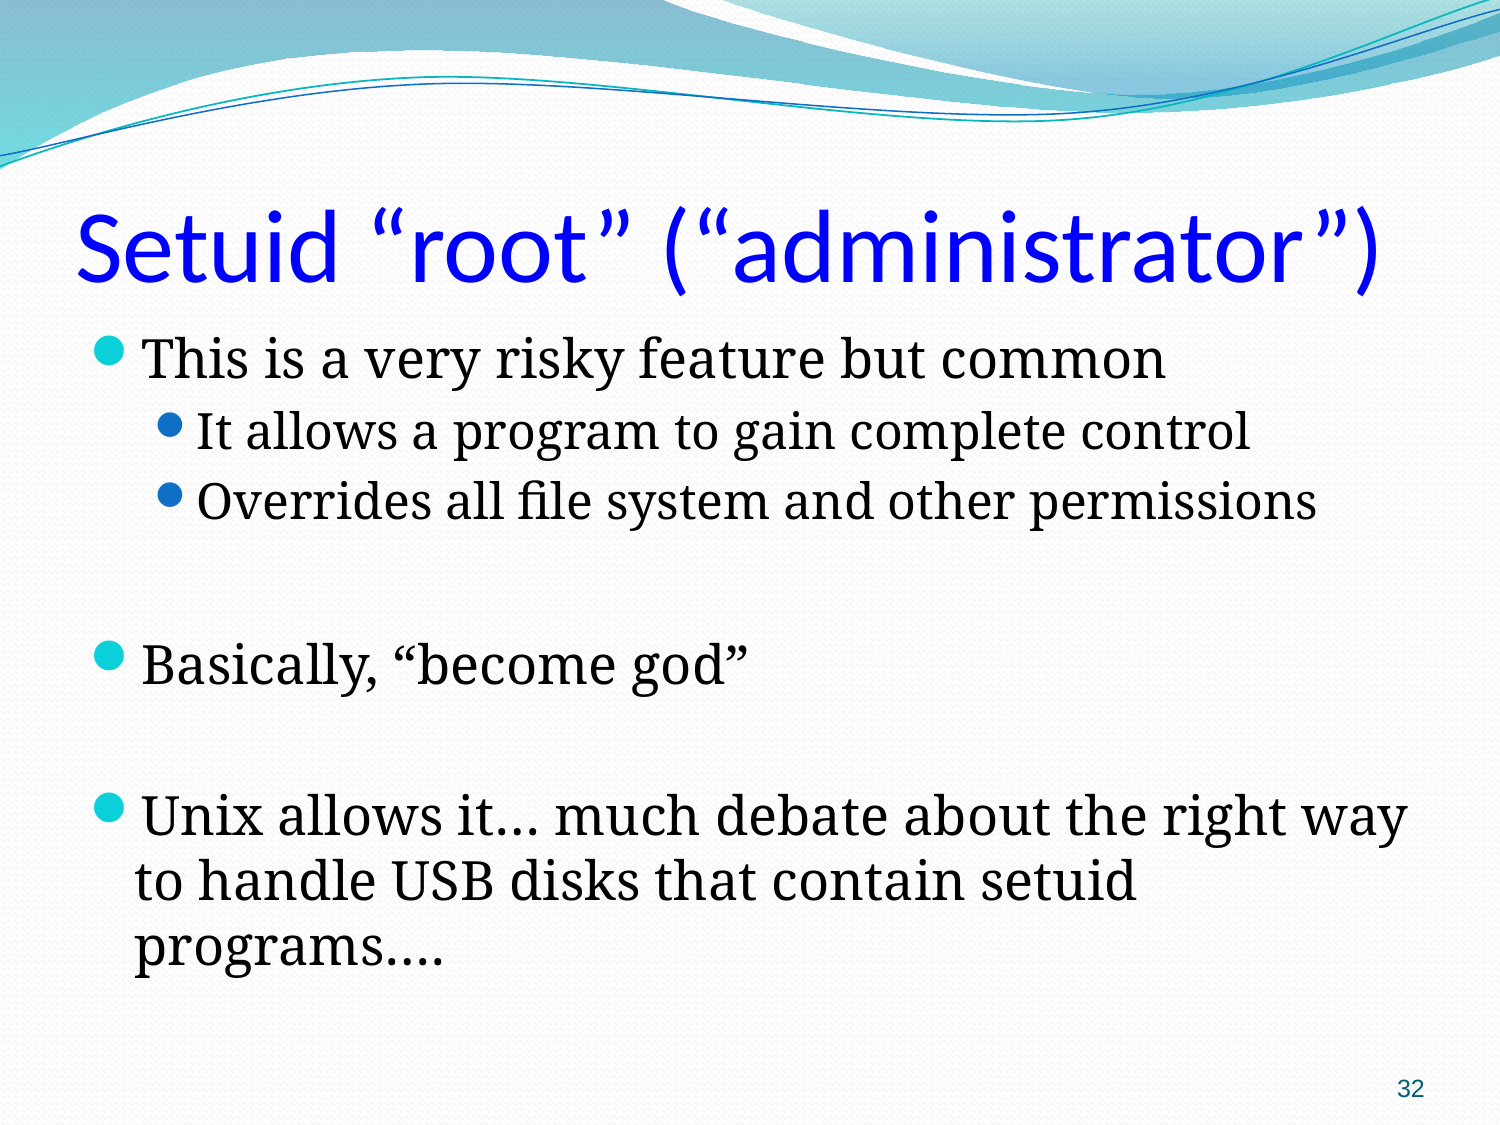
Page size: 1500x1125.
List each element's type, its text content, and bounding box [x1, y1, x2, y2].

title Setuid “root” (“administrator”) [75, 115, 1425, 303]
slide_number 32 [1299, 1042, 1425, 1103]
list This is a very risky feature but common It allows a program to gain complete control Overrides all file system and other permissions Basically, “become god” Unix allows it… much debate about the right way to handle USB disks that contain setuid programs…. [75, 317, 1425, 1038]
